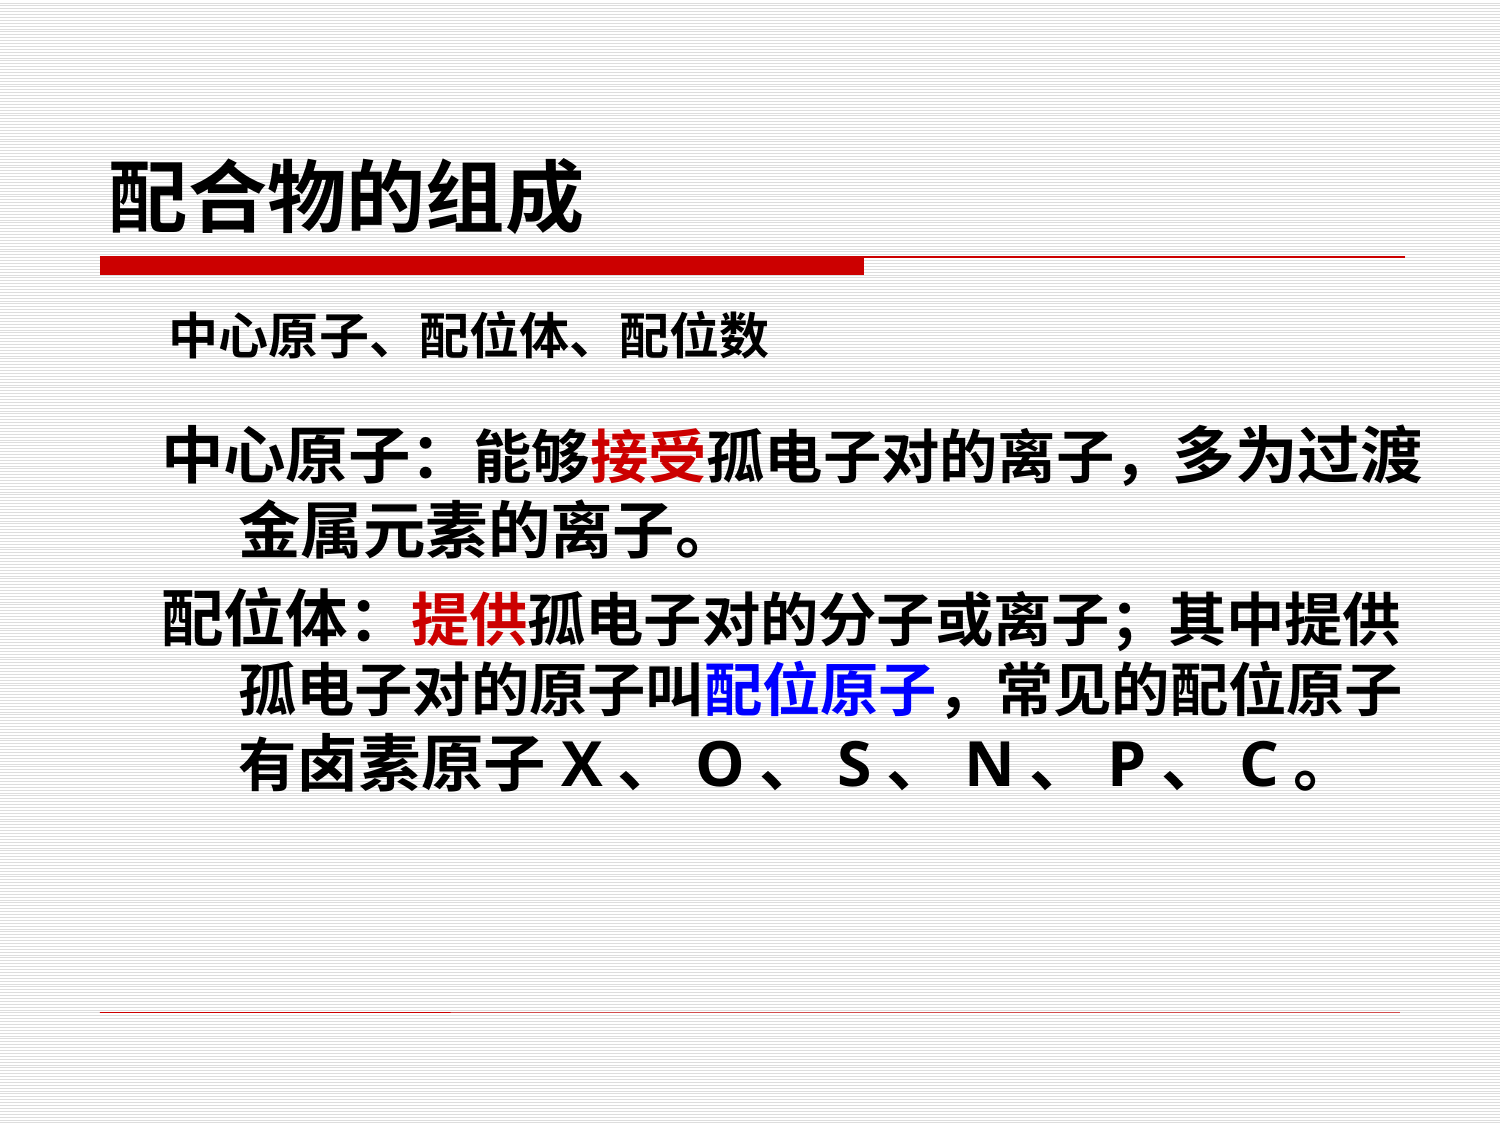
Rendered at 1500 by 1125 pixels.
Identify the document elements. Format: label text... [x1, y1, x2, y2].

text_box 中心原子：能够接受孤电子对的离子，多为过渡金属元素的离子。 配位体：提供孤电子对的分子或离子；其中提供孤电子对的原子叫配位原子，常见的配位原子有卤素原子X、O、S、N、P、C。 [146, 408, 1459, 988]
text_box 中心原子、配位体、配位数 [154, 297, 892, 373]
title 配合物的组成 [93, 49, 1407, 250]
